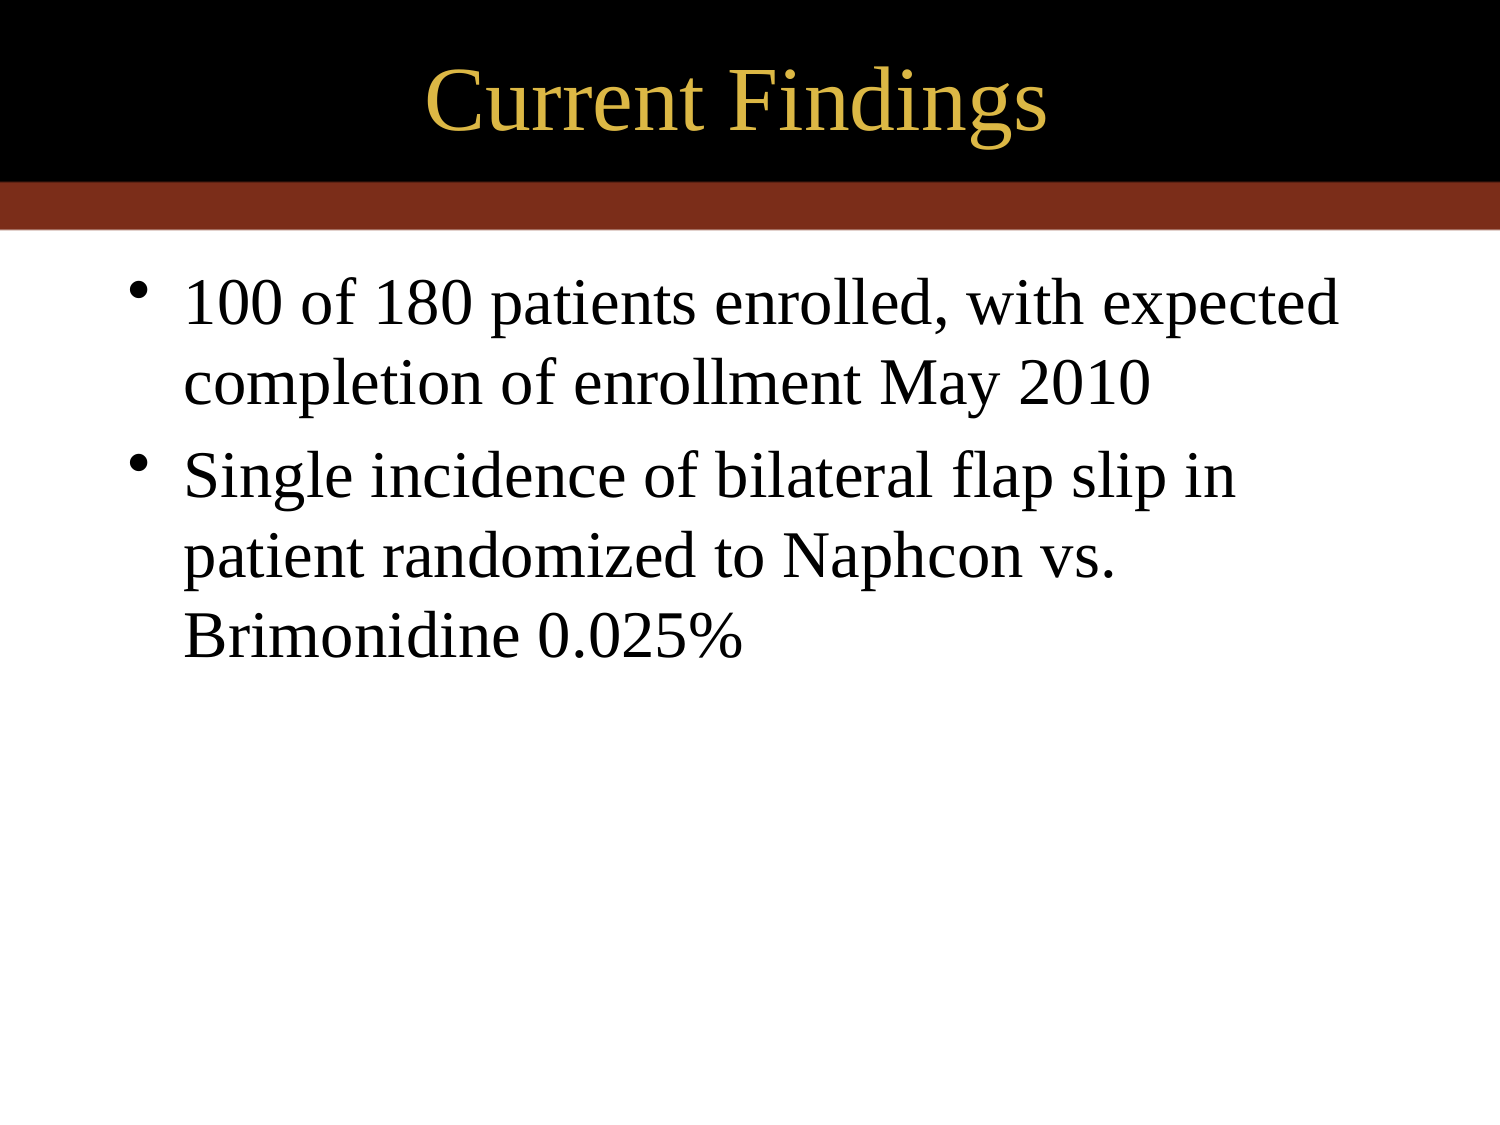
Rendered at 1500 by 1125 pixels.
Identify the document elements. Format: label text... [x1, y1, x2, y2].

title Current Findings [99, 0, 1376, 188]
picture [0, 0, 1500, 1125]
list 100 of 180 patients enrolled, with expected completion of enrollment May 2010 Single incidence of bilateral flap slip in patient randomized to Naphcon vs. Brimonidine 0.025% [112, 249, 1388, 976]
